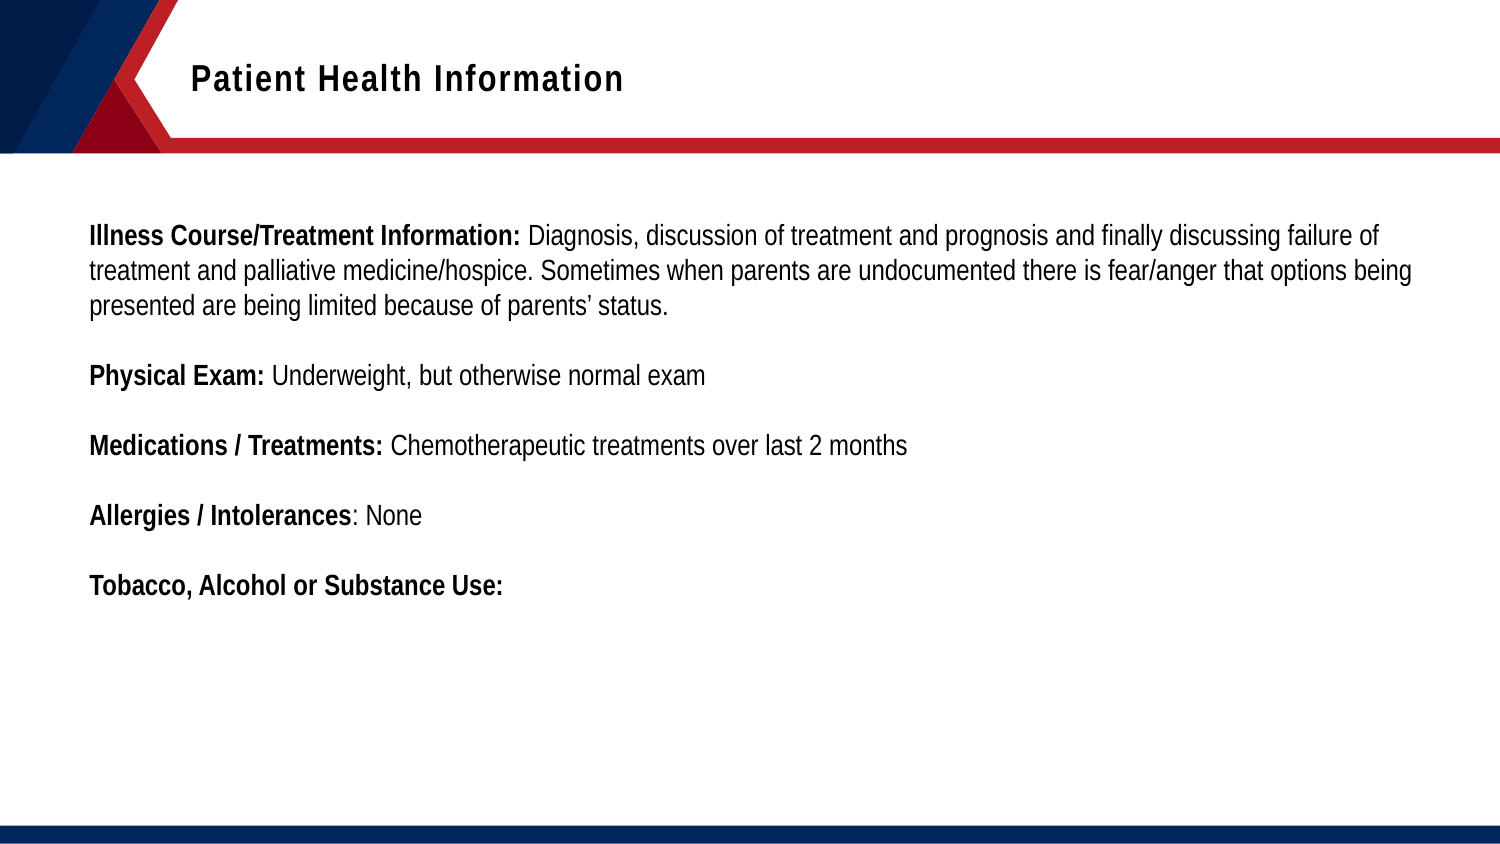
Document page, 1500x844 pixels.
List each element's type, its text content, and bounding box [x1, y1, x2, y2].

text_box [0, 825, 1500, 844]
text_box Illness Course/Treatment Information: Diagnosis, discussion of treatment and prognosis and finally discussing failure of treatment and palliative medicine/hospice. Sometimes when parents are undocumented there is fear/anger that options being presented are being limited because of parents’ status. Physical Exam: Underweight, but otherwise normal exam Medications / Treatments: Chemotherapeutic treatments over last 2 months Allergies / Intolerances: None Tobacco, Alcohol or Substance Use: [74, 209, 1450, 799]
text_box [0, 0, 1500, 154]
